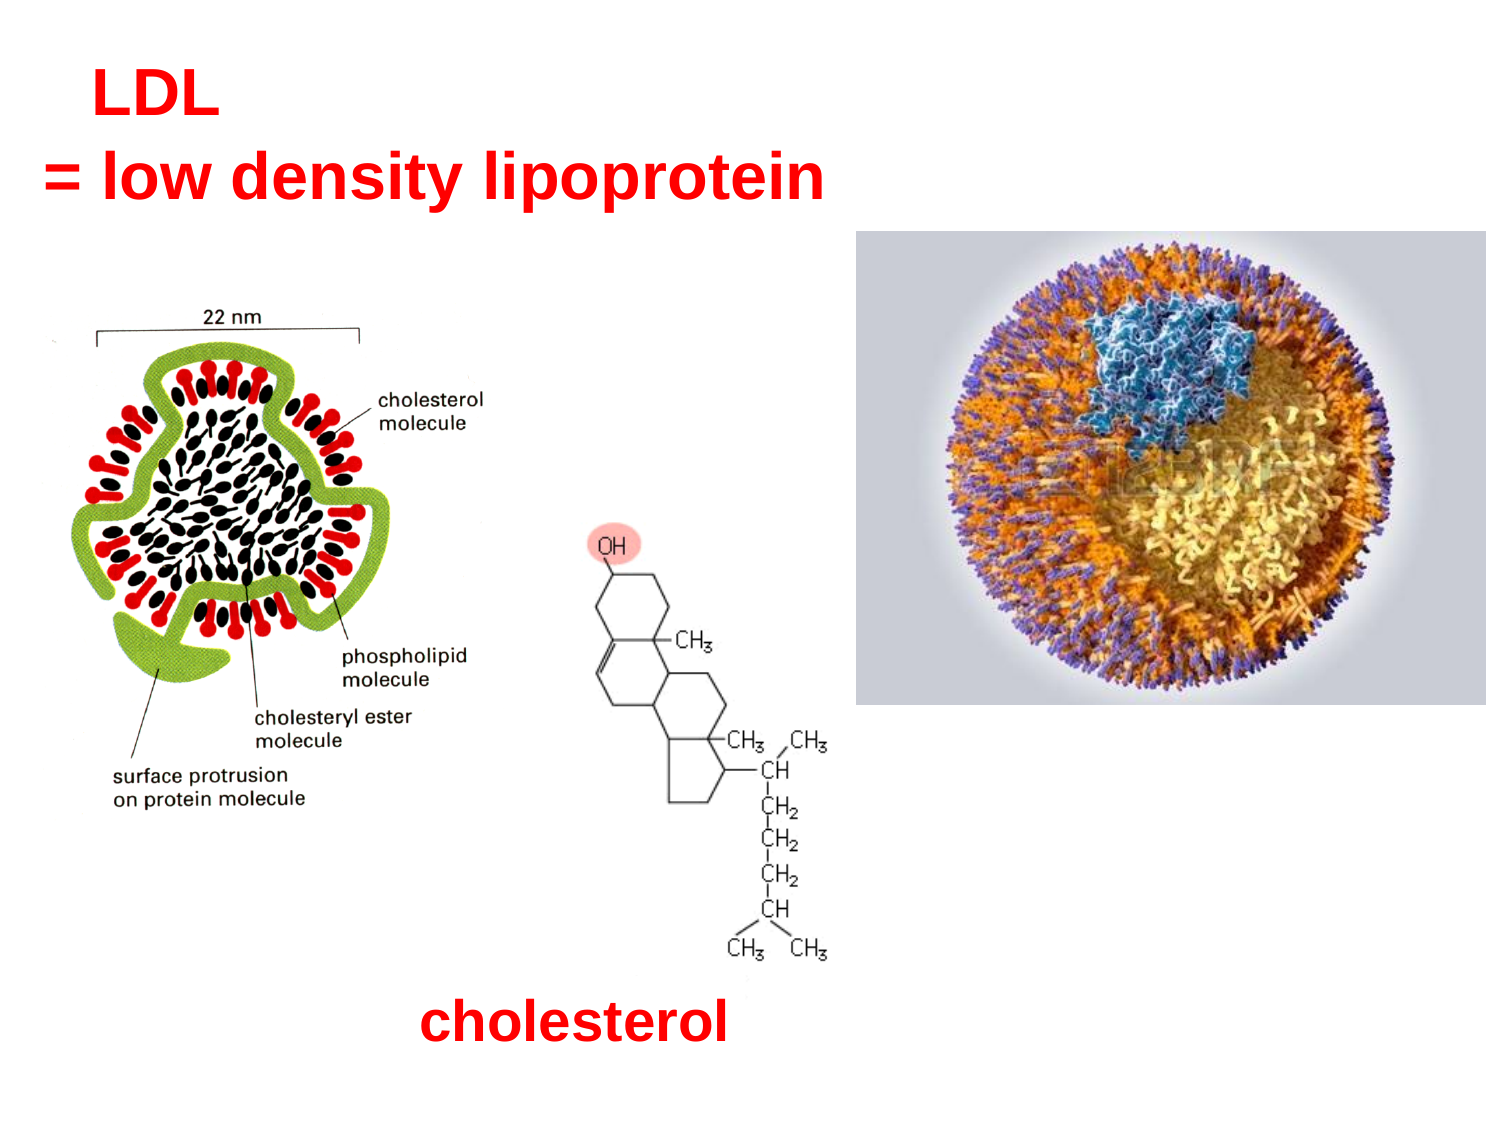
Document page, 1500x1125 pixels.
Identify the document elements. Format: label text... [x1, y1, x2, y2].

text_box = low density lipoprotein [29, 125, 843, 221]
picture [40, 292, 517, 828]
text_box cholesterol [404, 976, 746, 1061]
text_box LDL [76, 41, 237, 125]
picture [548, 231, 1486, 1046]
